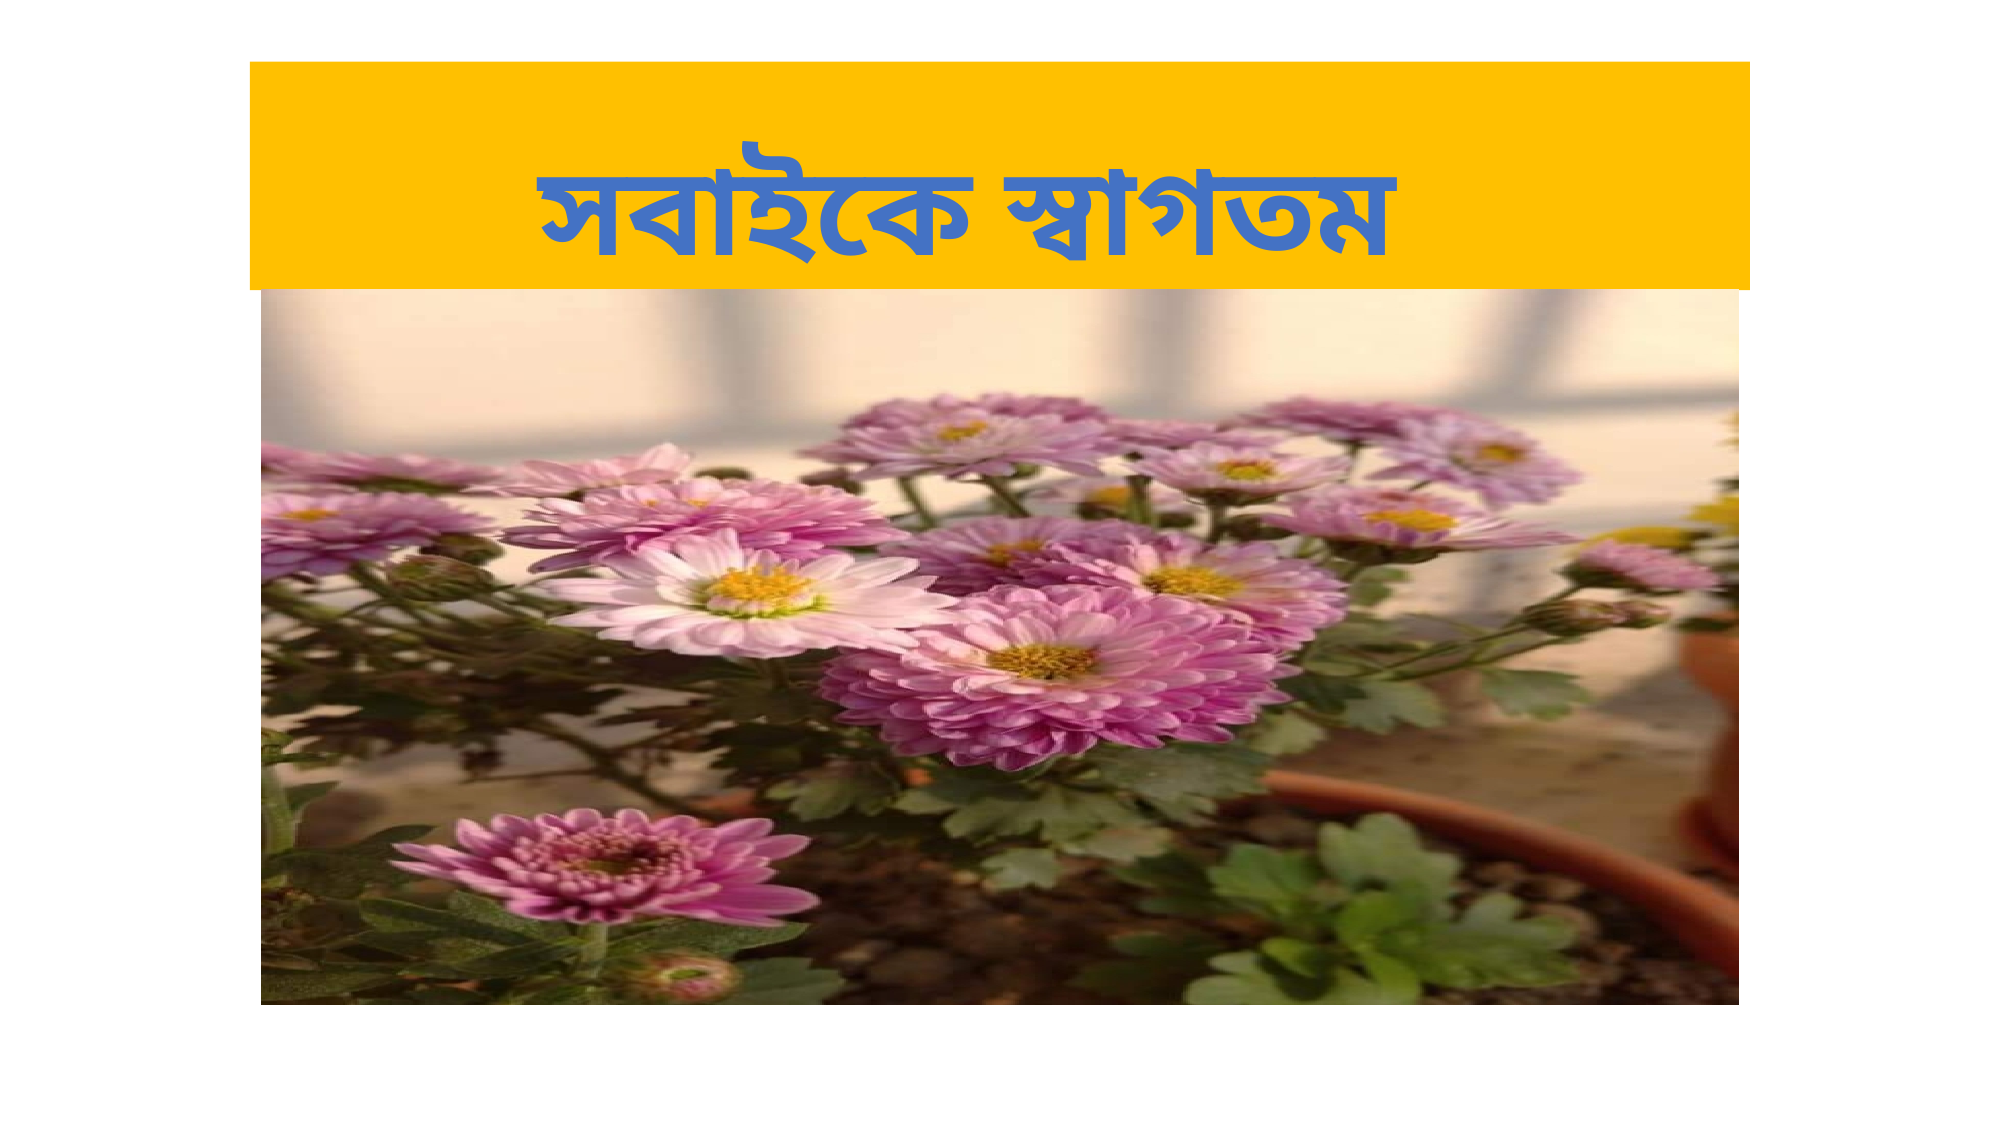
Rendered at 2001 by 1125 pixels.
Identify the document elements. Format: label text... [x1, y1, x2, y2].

picture [261, 289, 1739, 1005]
title সবাইকে স্বাগতম [249, 61, 1750, 291]
